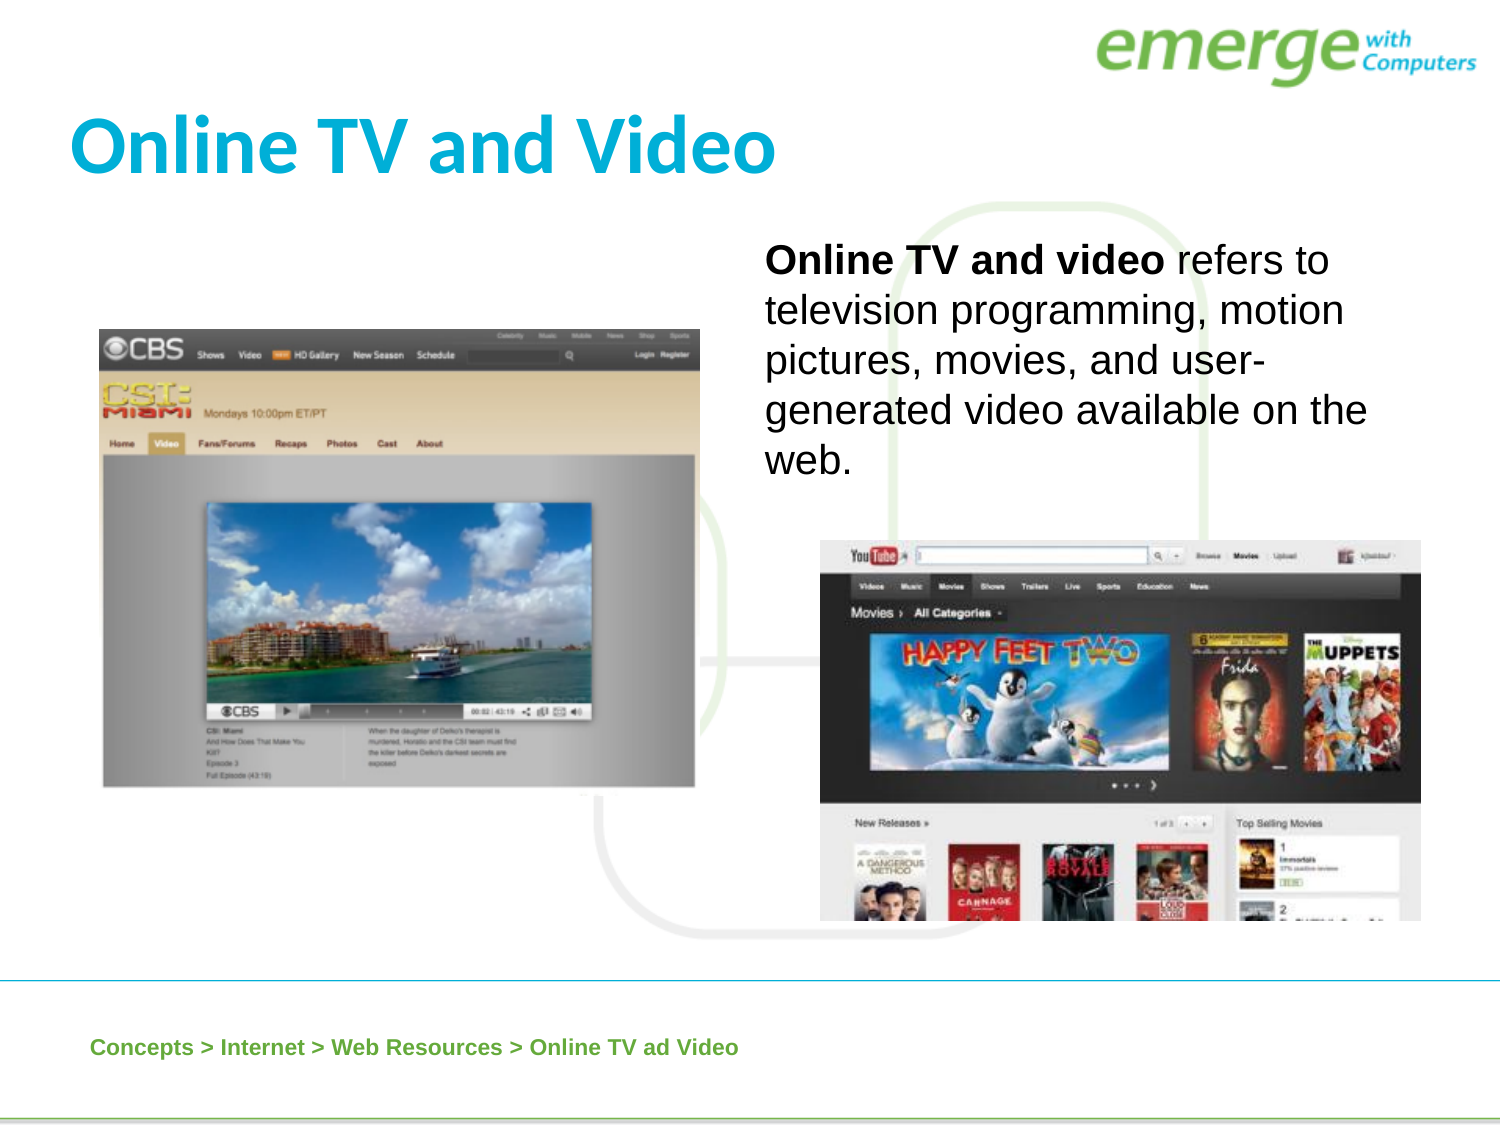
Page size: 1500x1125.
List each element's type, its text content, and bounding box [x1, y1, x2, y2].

text_box Online TV and Video [0, 82, 1425, 200]
picture [1074, 0, 1500, 109]
text_box Concepts > Internet > Web Resources > Online TV ad Video [75, 1025, 950, 1075]
text_box Online TV and video refers to television programming, motion pictures, movies, and user-generated video available on the web. [749, 224, 1425, 490]
picture [24, 185, 1500, 979]
picture [0, 982, 1500, 1125]
